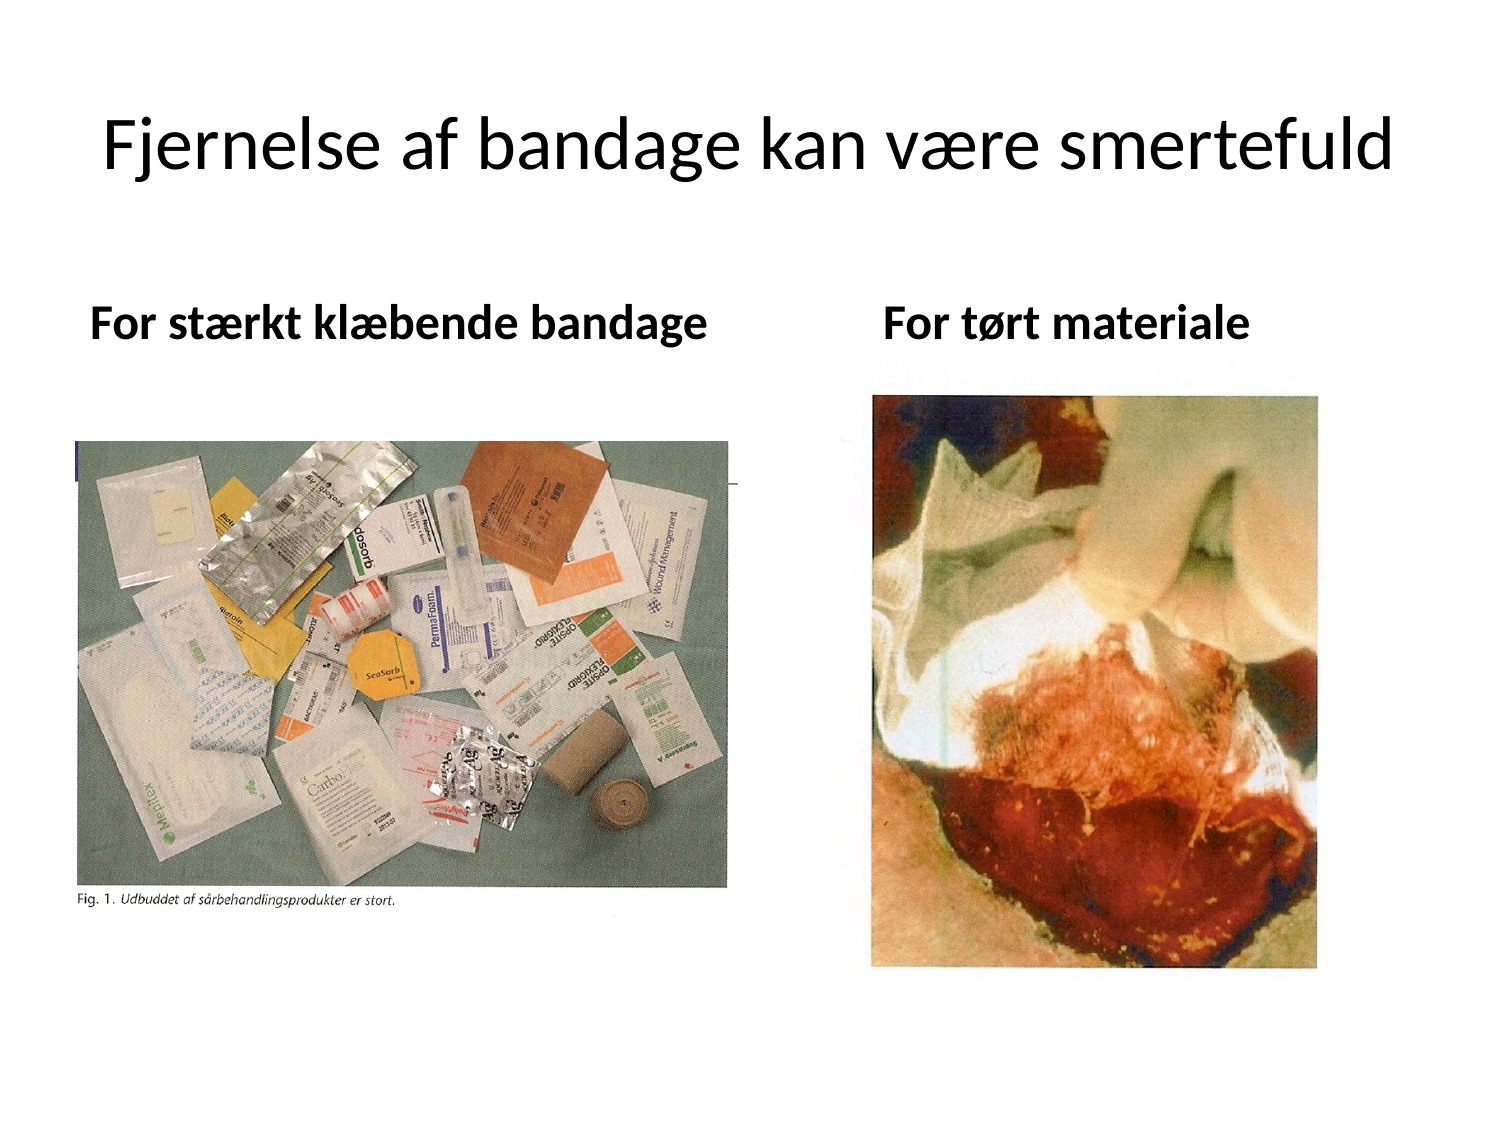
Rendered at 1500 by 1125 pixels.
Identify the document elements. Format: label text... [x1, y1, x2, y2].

title Fjernelse af bandage kan være smertefuld [75, 45, 1425, 233]
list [839, 356, 1348, 1006]
list For tørt materiale [868, 251, 1425, 357]
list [74, 441, 738, 921]
list For stærkt klæbende bandage [75, 251, 738, 357]
